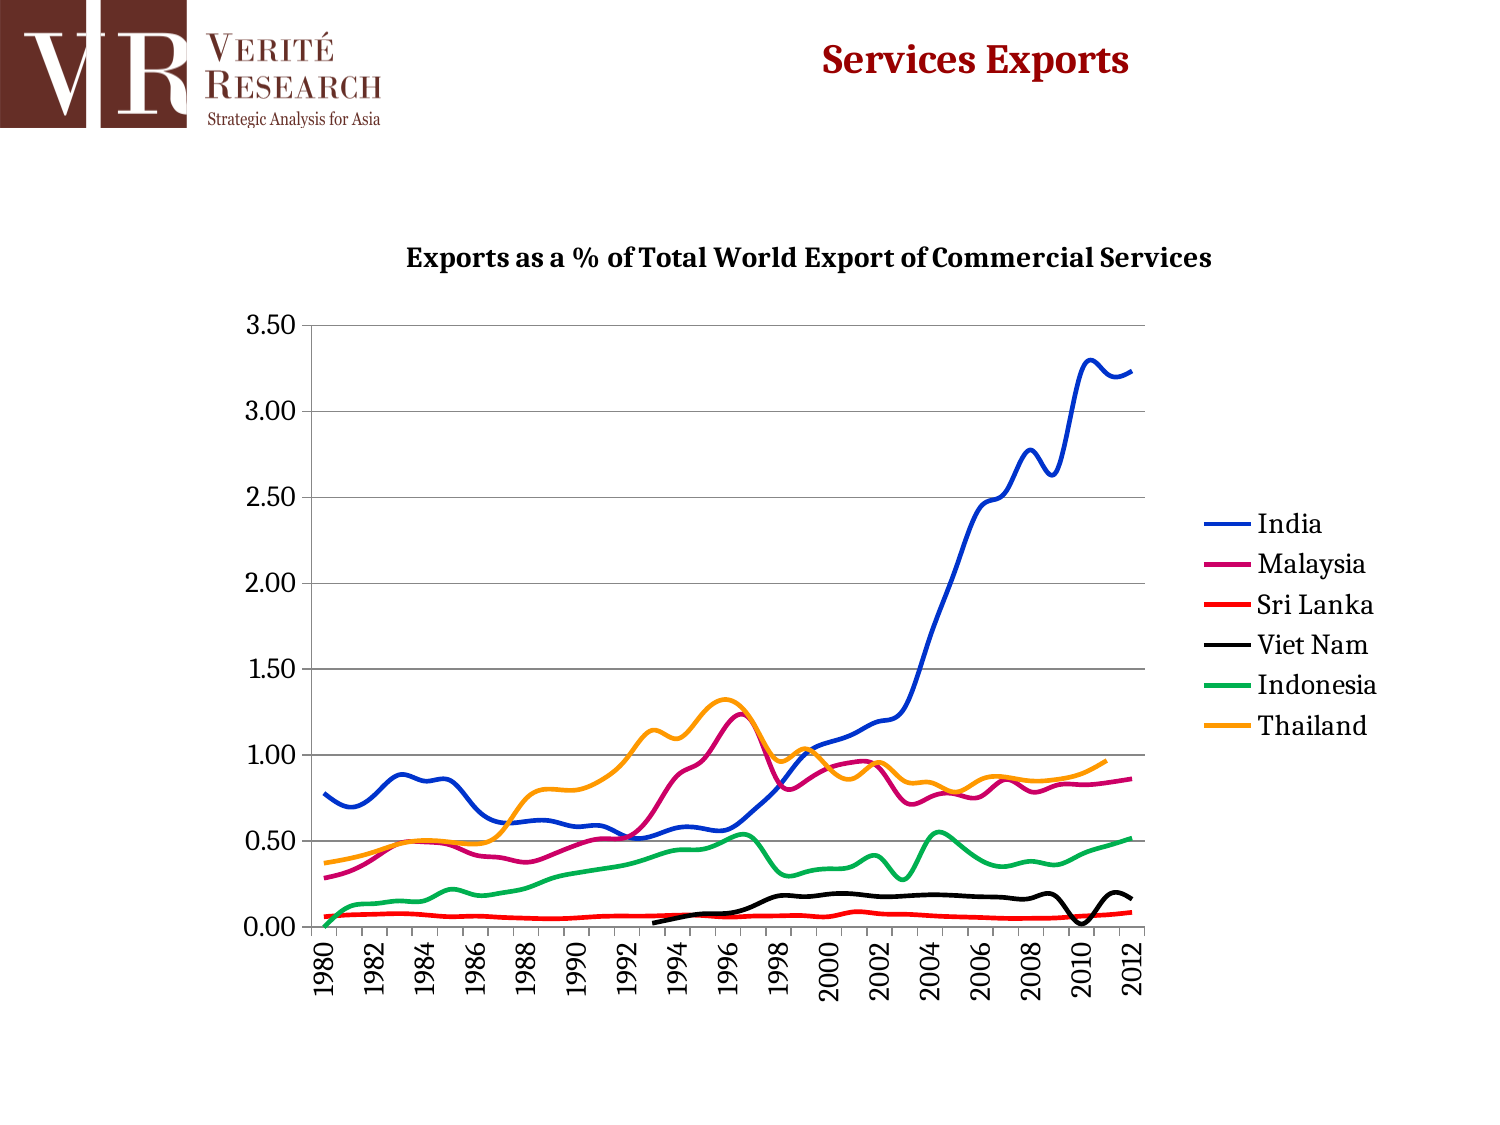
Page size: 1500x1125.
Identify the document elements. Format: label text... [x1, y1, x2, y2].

picture [0, 0, 382, 130]
text_box Services Exports [462, 24, 1500, 90]
chart [212, 224, 1401, 1026]
